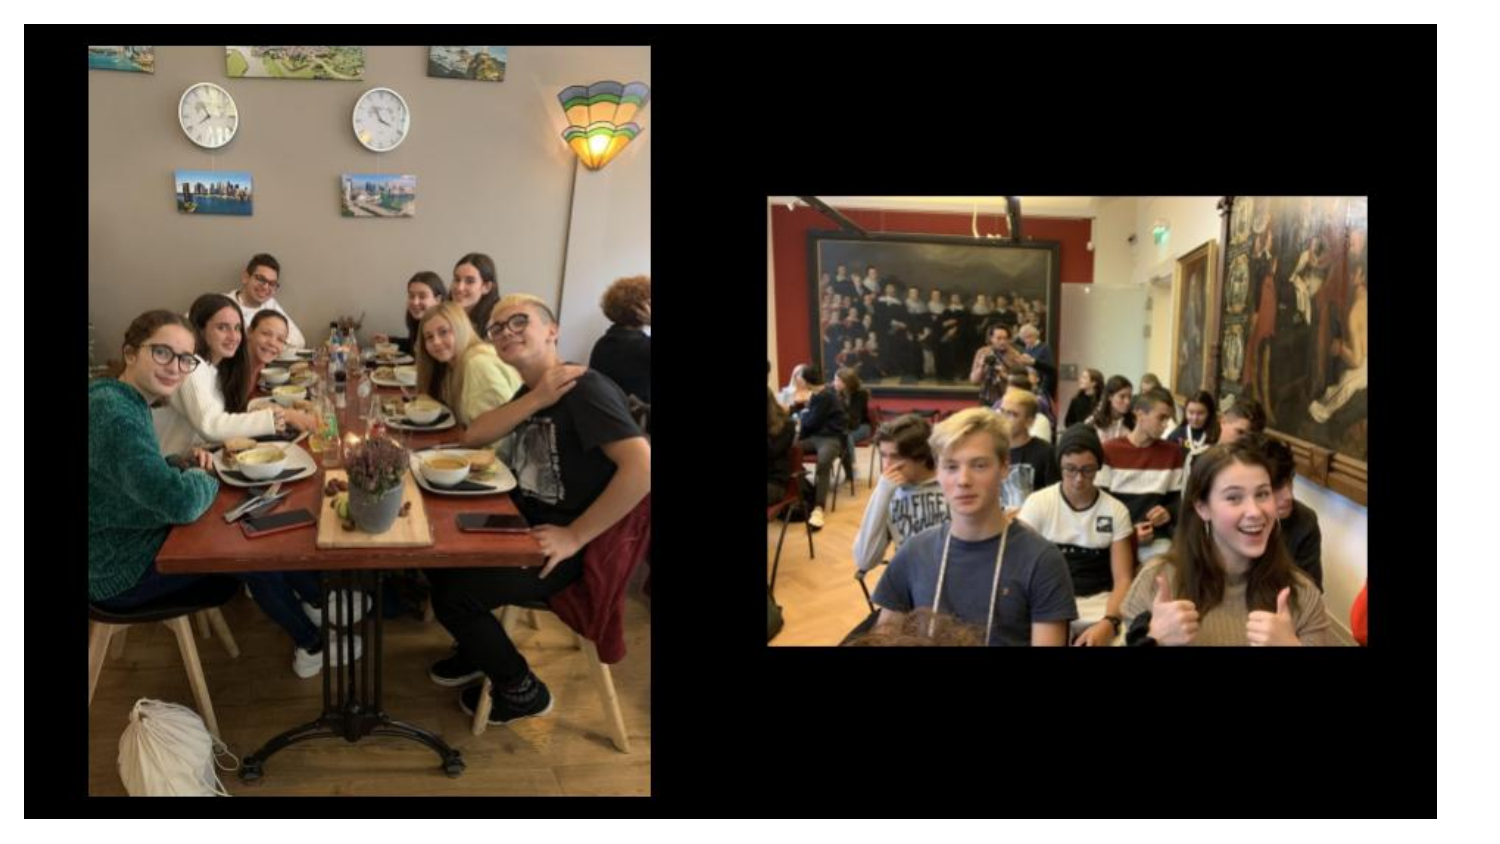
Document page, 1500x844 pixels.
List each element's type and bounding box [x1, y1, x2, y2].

picture [24, 24, 1437, 819]
